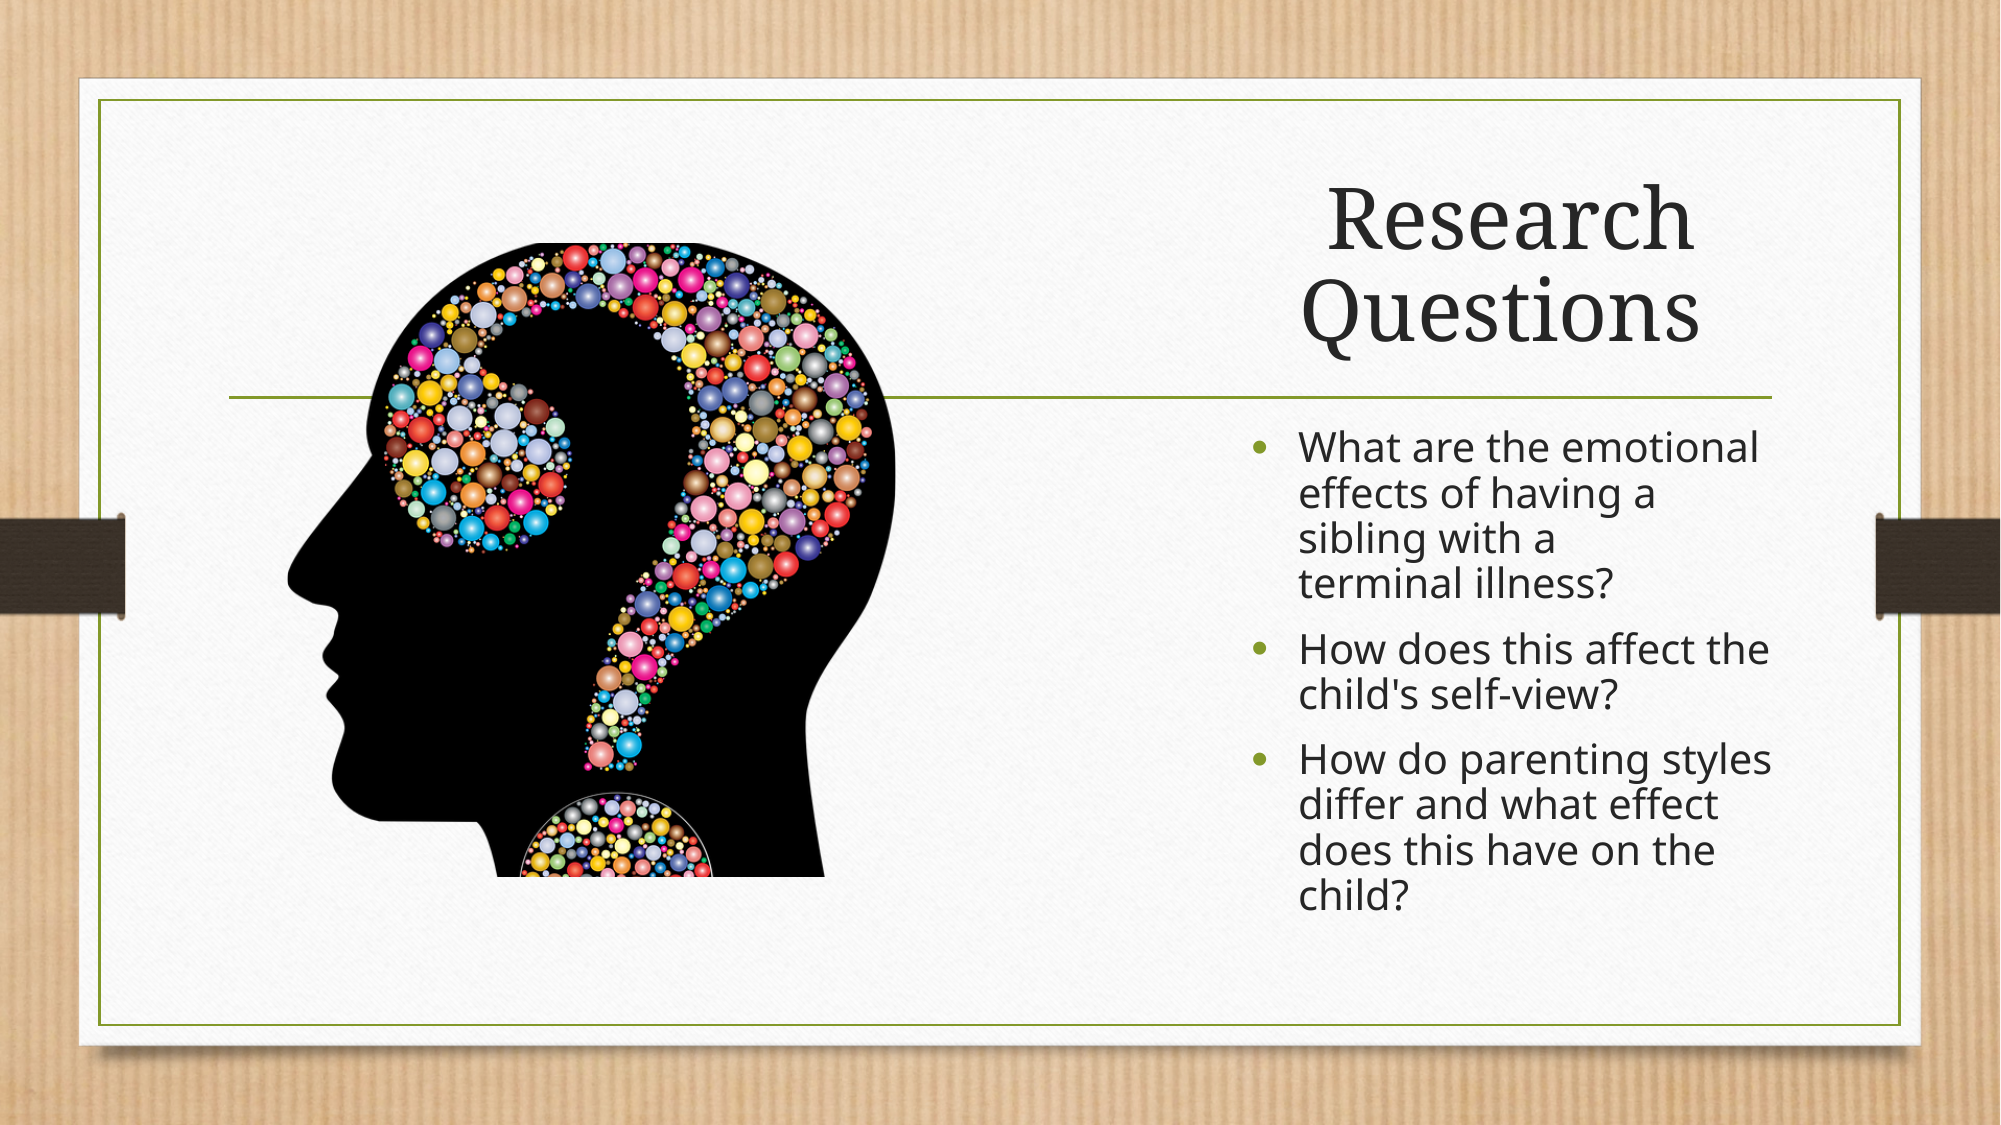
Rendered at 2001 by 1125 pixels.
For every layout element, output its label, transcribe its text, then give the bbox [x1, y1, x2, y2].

title Research Questions [1236, 161, 1788, 375]
picture [0, 0, 2001, 1125]
list What are the emotional effects of having a sibling with a terminal illness? How does this affect the child's self-view? How do parenting styles differ and what effect does this have on the child? [1236, 419, 1788, 964]
